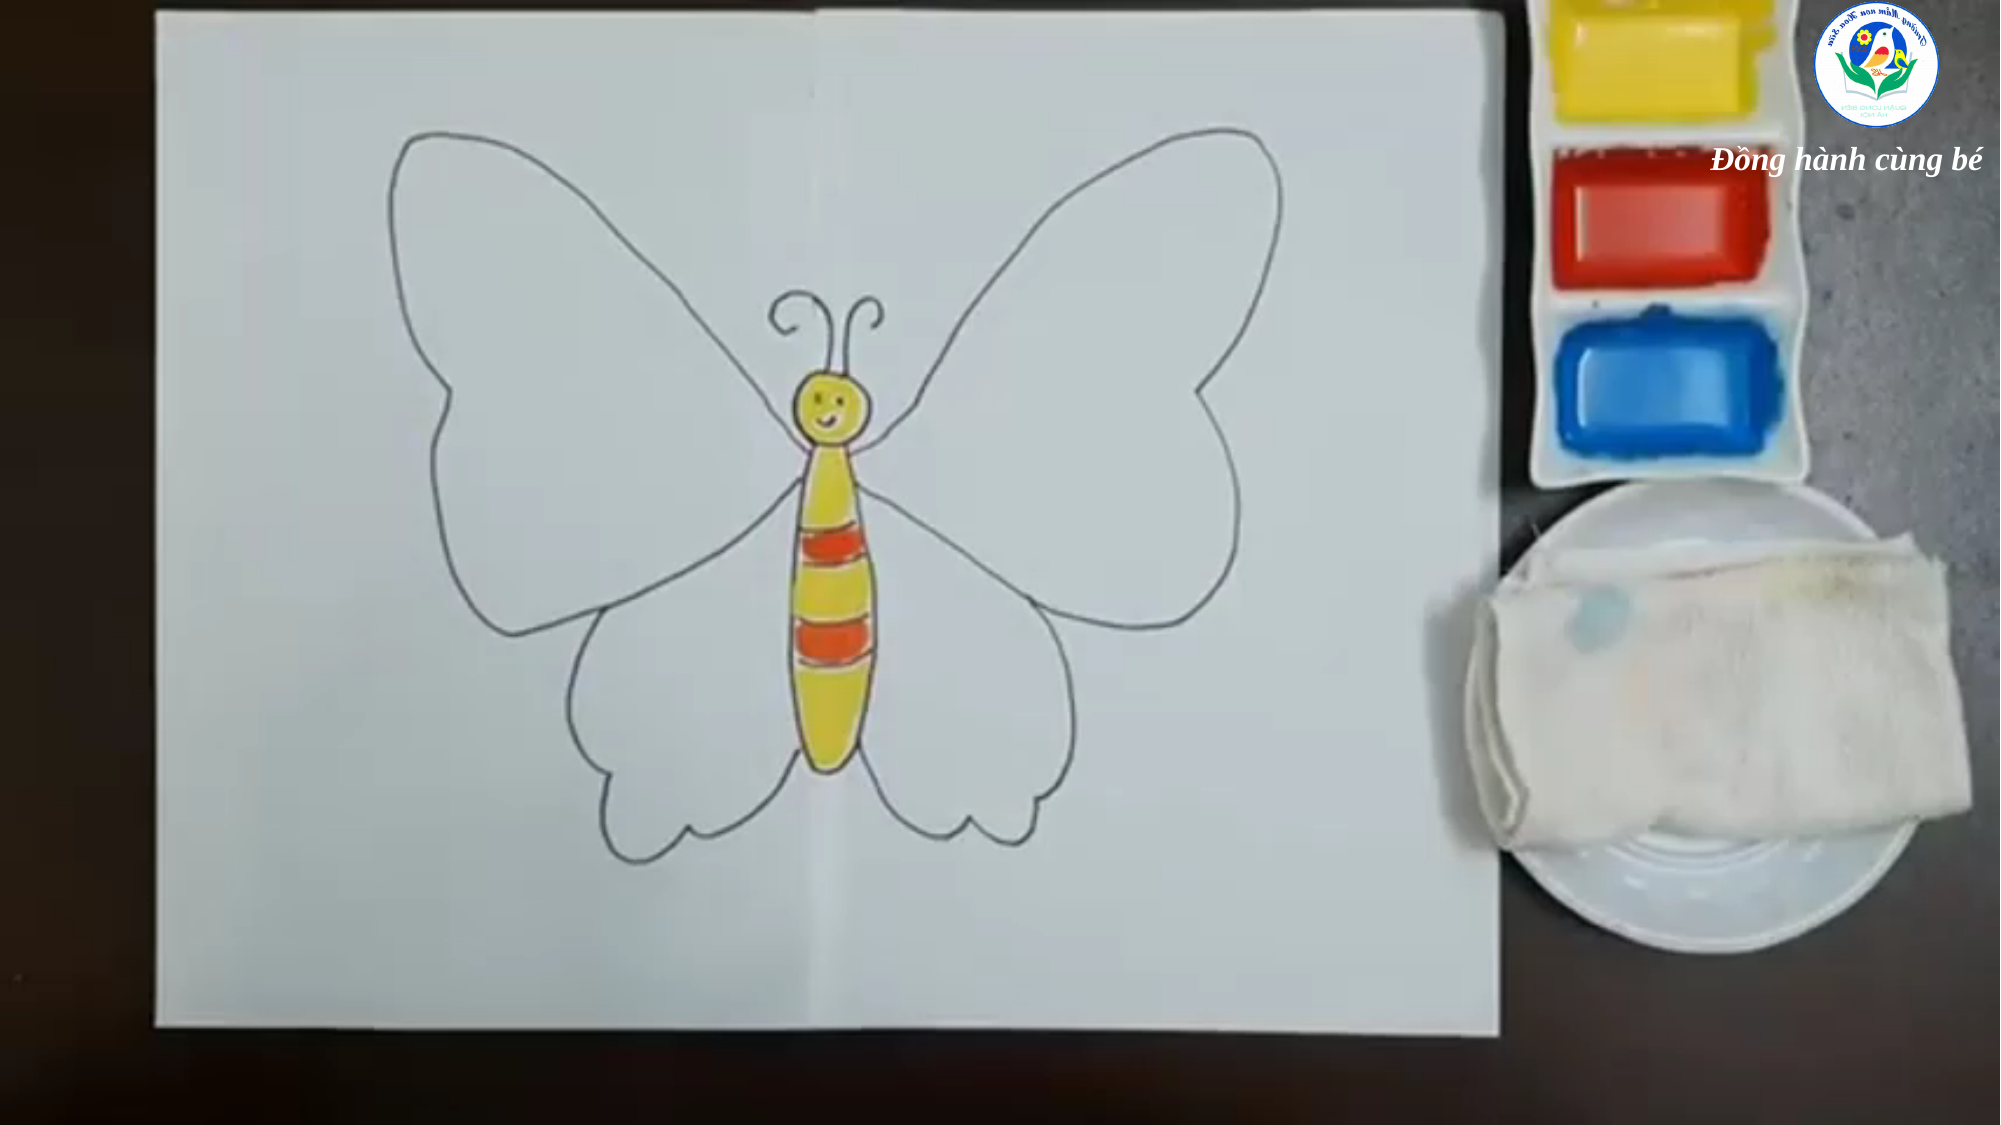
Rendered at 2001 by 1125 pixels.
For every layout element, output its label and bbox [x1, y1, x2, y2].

text_box [0, 0, 2000, 1125]
picture [1811, 0, 1941, 130]
